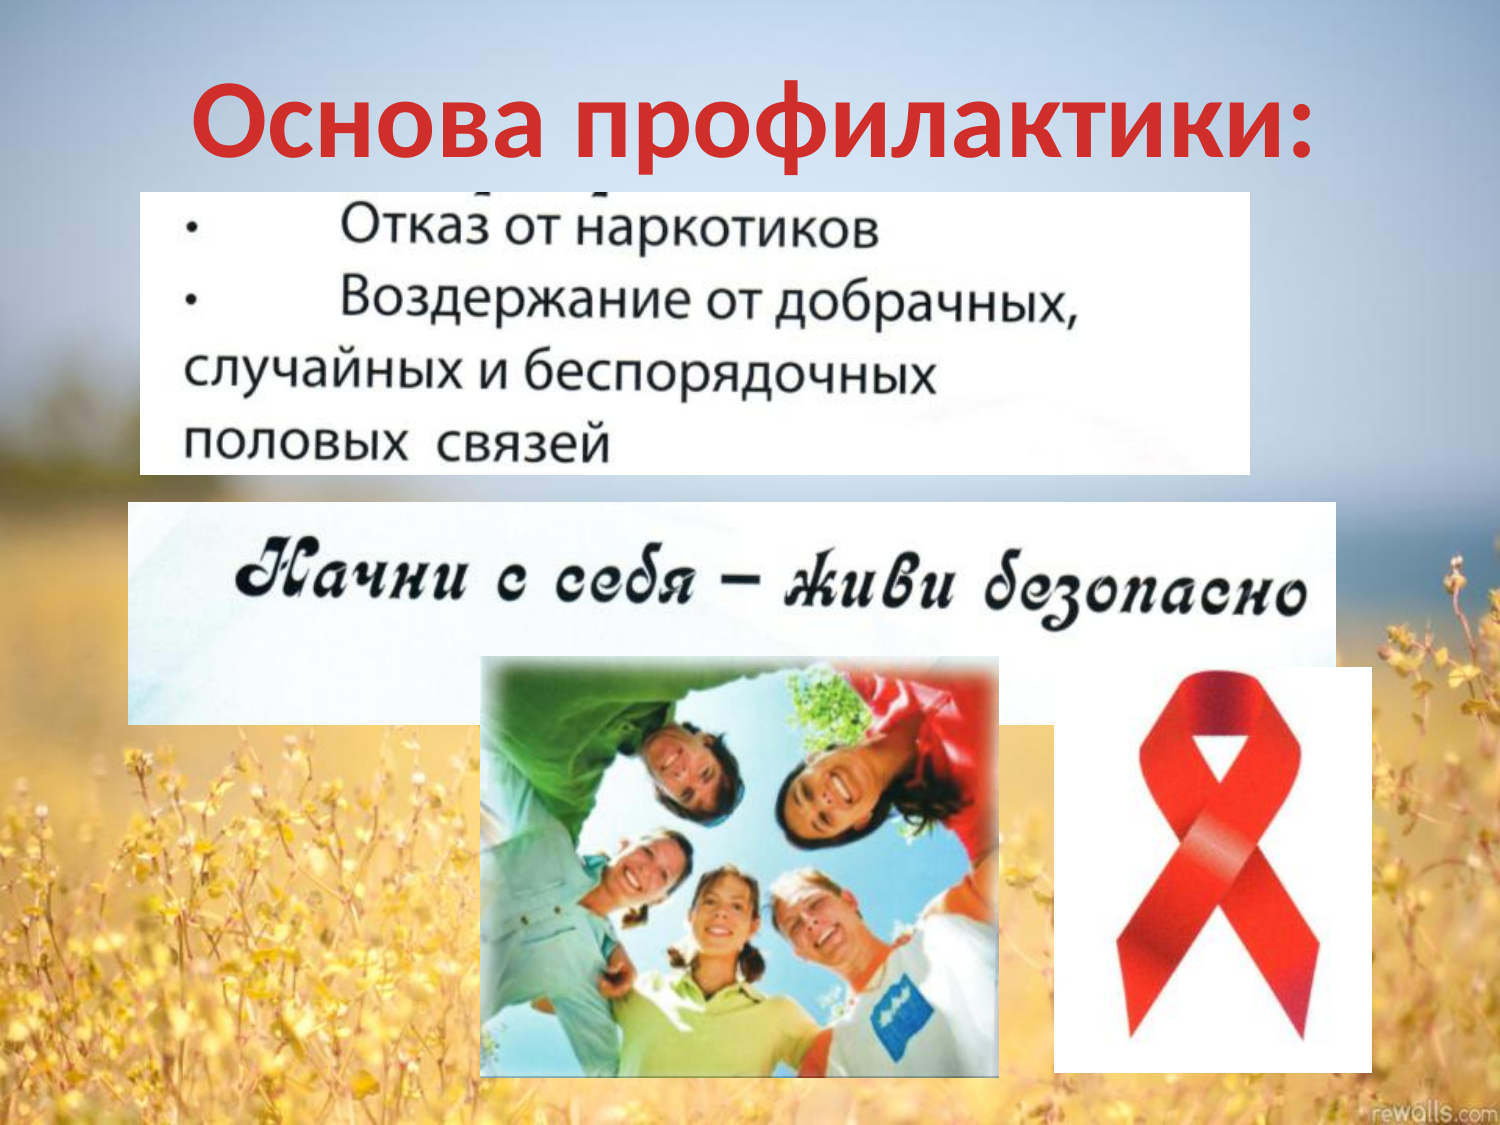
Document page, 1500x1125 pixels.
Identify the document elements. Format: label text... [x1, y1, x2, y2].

text_box Основа профилактики: [109, 37, 1400, 188]
picture [0, 0, 1500, 1125]
